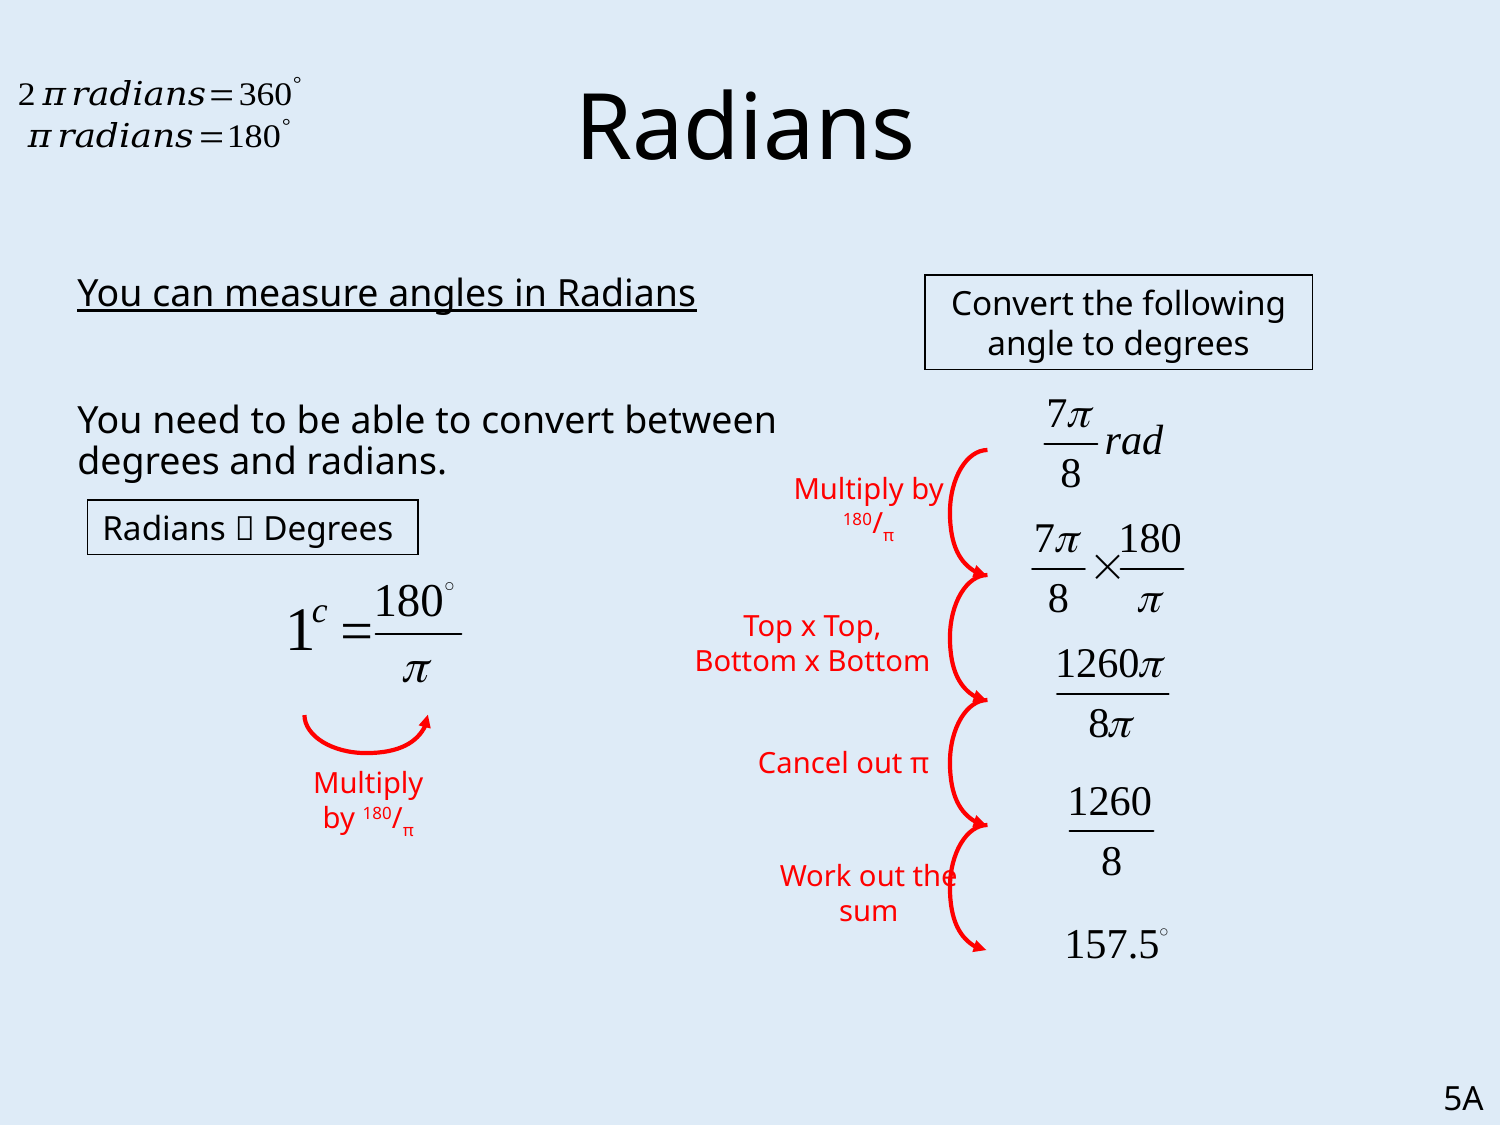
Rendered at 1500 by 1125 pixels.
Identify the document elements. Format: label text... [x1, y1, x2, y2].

text_box Multiply by 180/π [774, 462, 963, 552]
text_box Cancel out π [737, 737, 950, 788]
text_box Work out the sum [762, 849, 975, 935]
text_box Radians  Degrees [87, 499, 419, 555]
text_box Top x Top, Bottom x Bottom [675, 599, 950, 685]
text_box [304, 714, 431, 754]
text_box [1062, 774, 1162, 885]
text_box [1049, 637, 1177, 747]
text_box Convert the following angle to degrees [924, 274, 1313, 370]
text_box [950, 574, 988, 703]
text_box [950, 699, 988, 828]
title Radians [98, 21, 1393, 239]
list You can measure angles in Radians You need to be able to convert between degrees and radians. [24, 262, 813, 1005]
text_box [957, 824, 988, 953]
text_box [282, 583, 331, 661]
text_box Multiply by 180/π [294, 757, 443, 847]
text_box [1024, 512, 1191, 622]
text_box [1062, 912, 1176, 970]
text_box [957, 449, 988, 578]
text_box 5A [1428, 1069, 1500, 1125]
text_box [331, 563, 472, 693]
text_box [1037, 387, 1175, 497]
